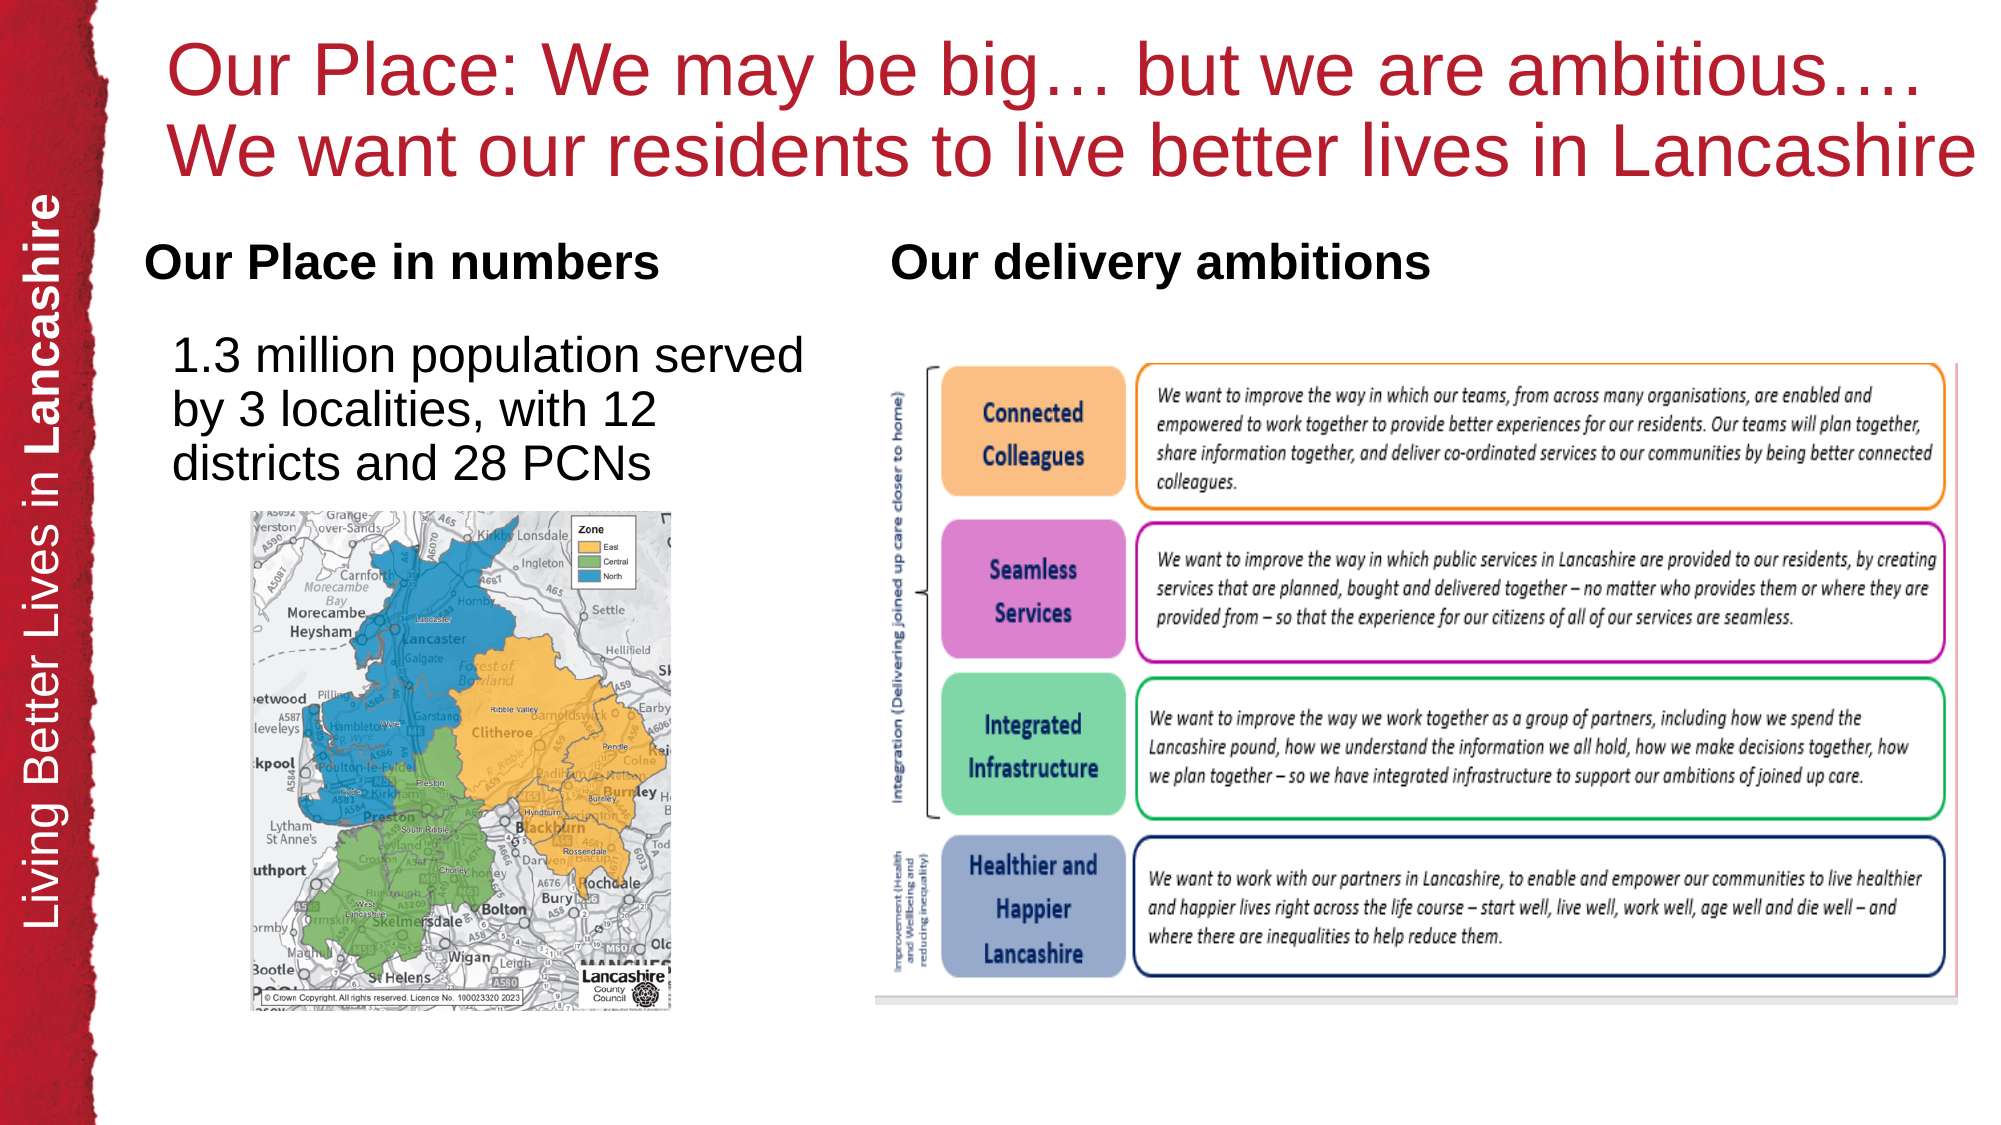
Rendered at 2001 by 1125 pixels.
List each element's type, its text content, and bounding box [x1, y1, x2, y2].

picture [0, 0, 112, 1125]
list Our Place in numbers [128, 228, 875, 364]
list Our delivery ambitions [875, 228, 1726, 363]
picture [875, 363, 1958, 1005]
picture [249, 511, 672, 1011]
title Our Place: We may be big… but we are ambitious…. We want our residents to live better lives in Lancashire [151, 2, 2000, 221]
list 1.3 million population served by 3 localities, with 12 districts and 28 PCNs [156, 364, 851, 946]
